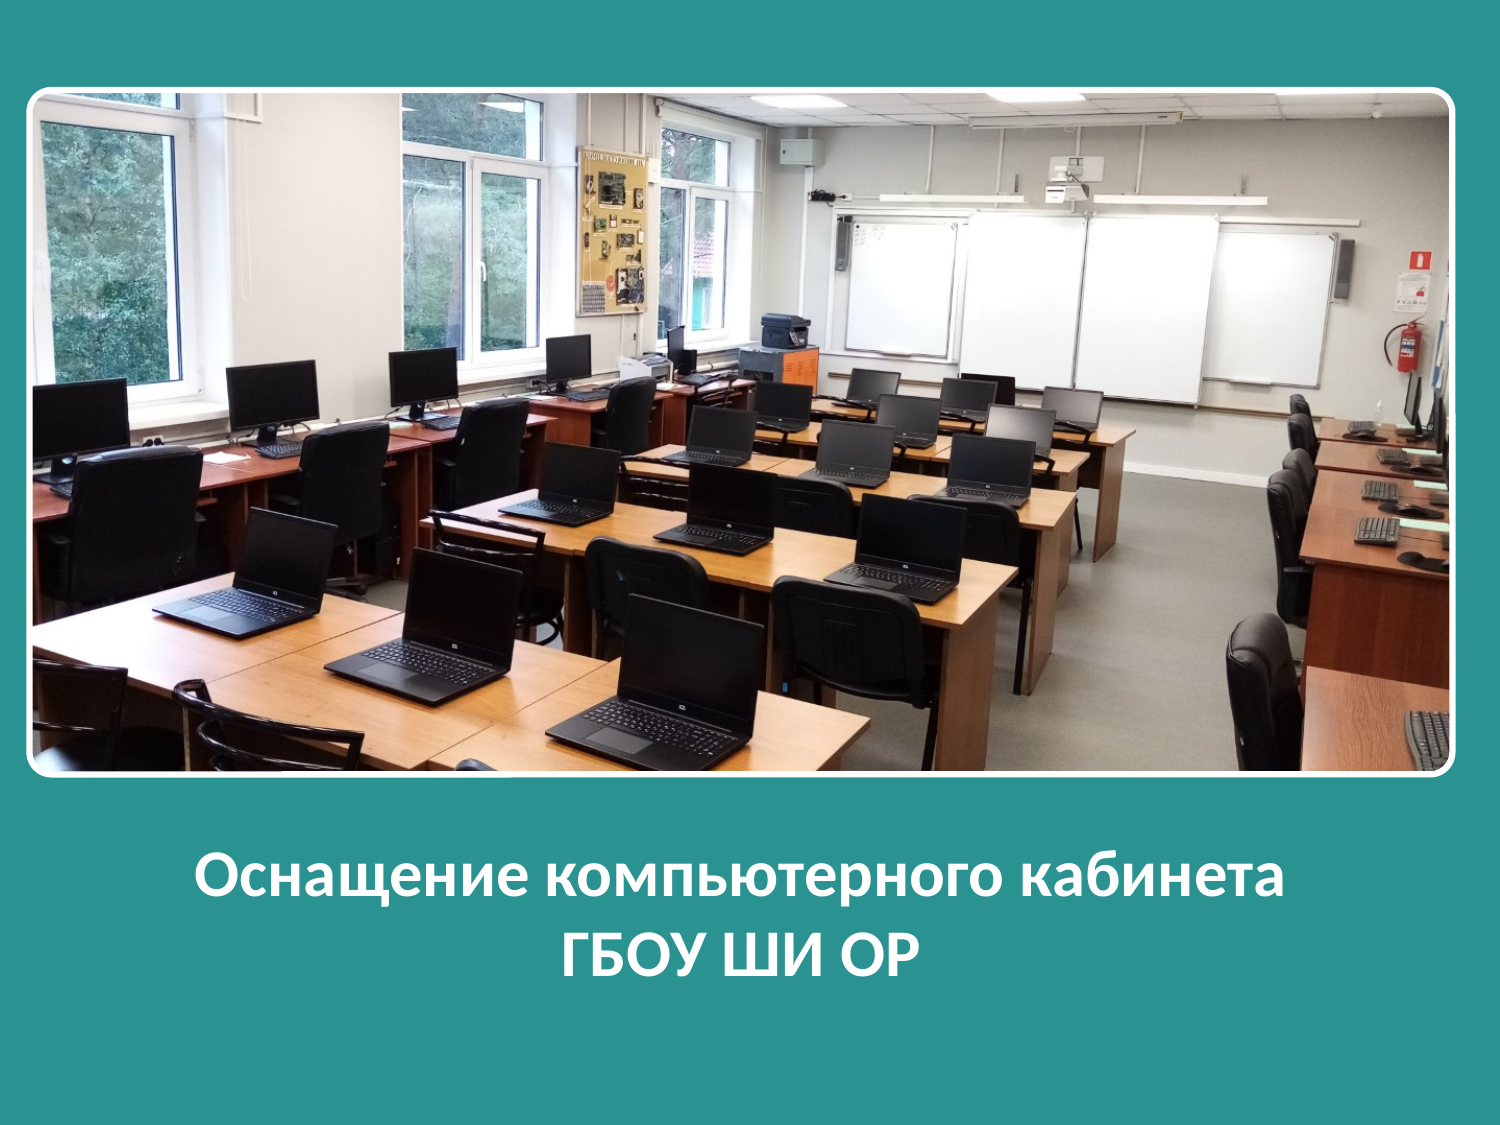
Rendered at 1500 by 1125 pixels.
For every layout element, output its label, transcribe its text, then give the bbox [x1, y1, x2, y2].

text_box Оснащение компьютерного кабинета ГБОУ ШИ ОР [67, 822, 1415, 997]
picture [29, 89, 1453, 775]
